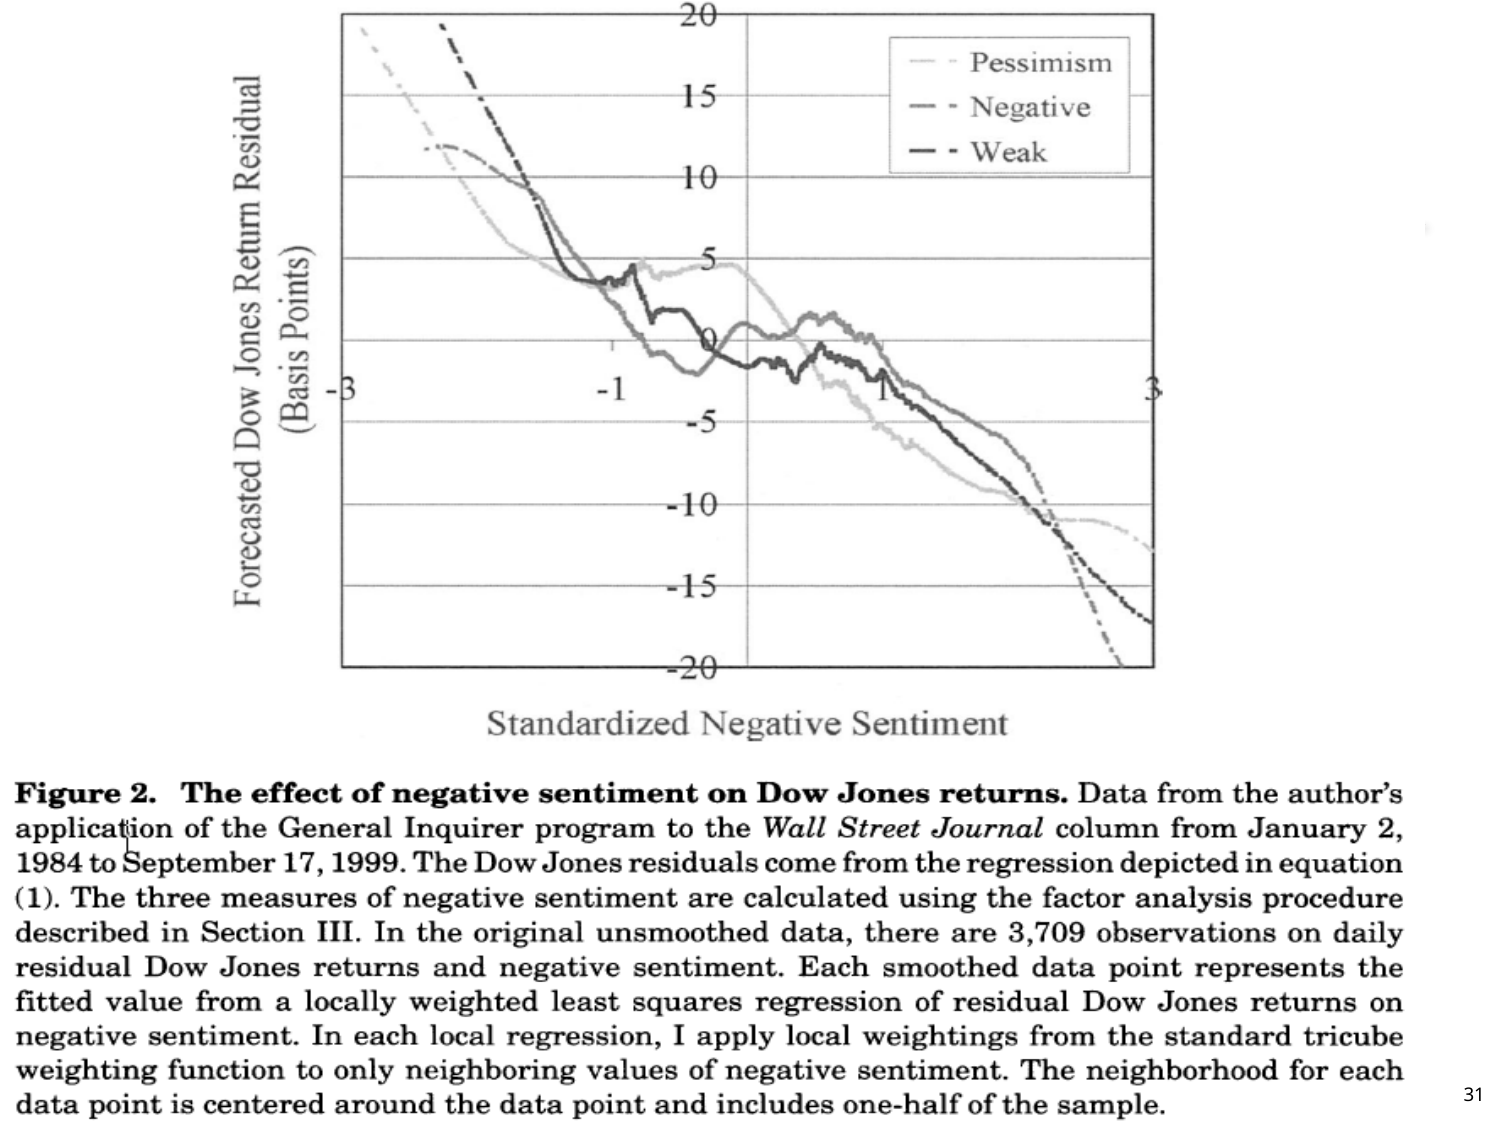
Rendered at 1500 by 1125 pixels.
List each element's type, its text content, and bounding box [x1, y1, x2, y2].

slide_number 31 [1425, 1065, 1500, 1125]
picture [0, 0, 1425, 1125]
